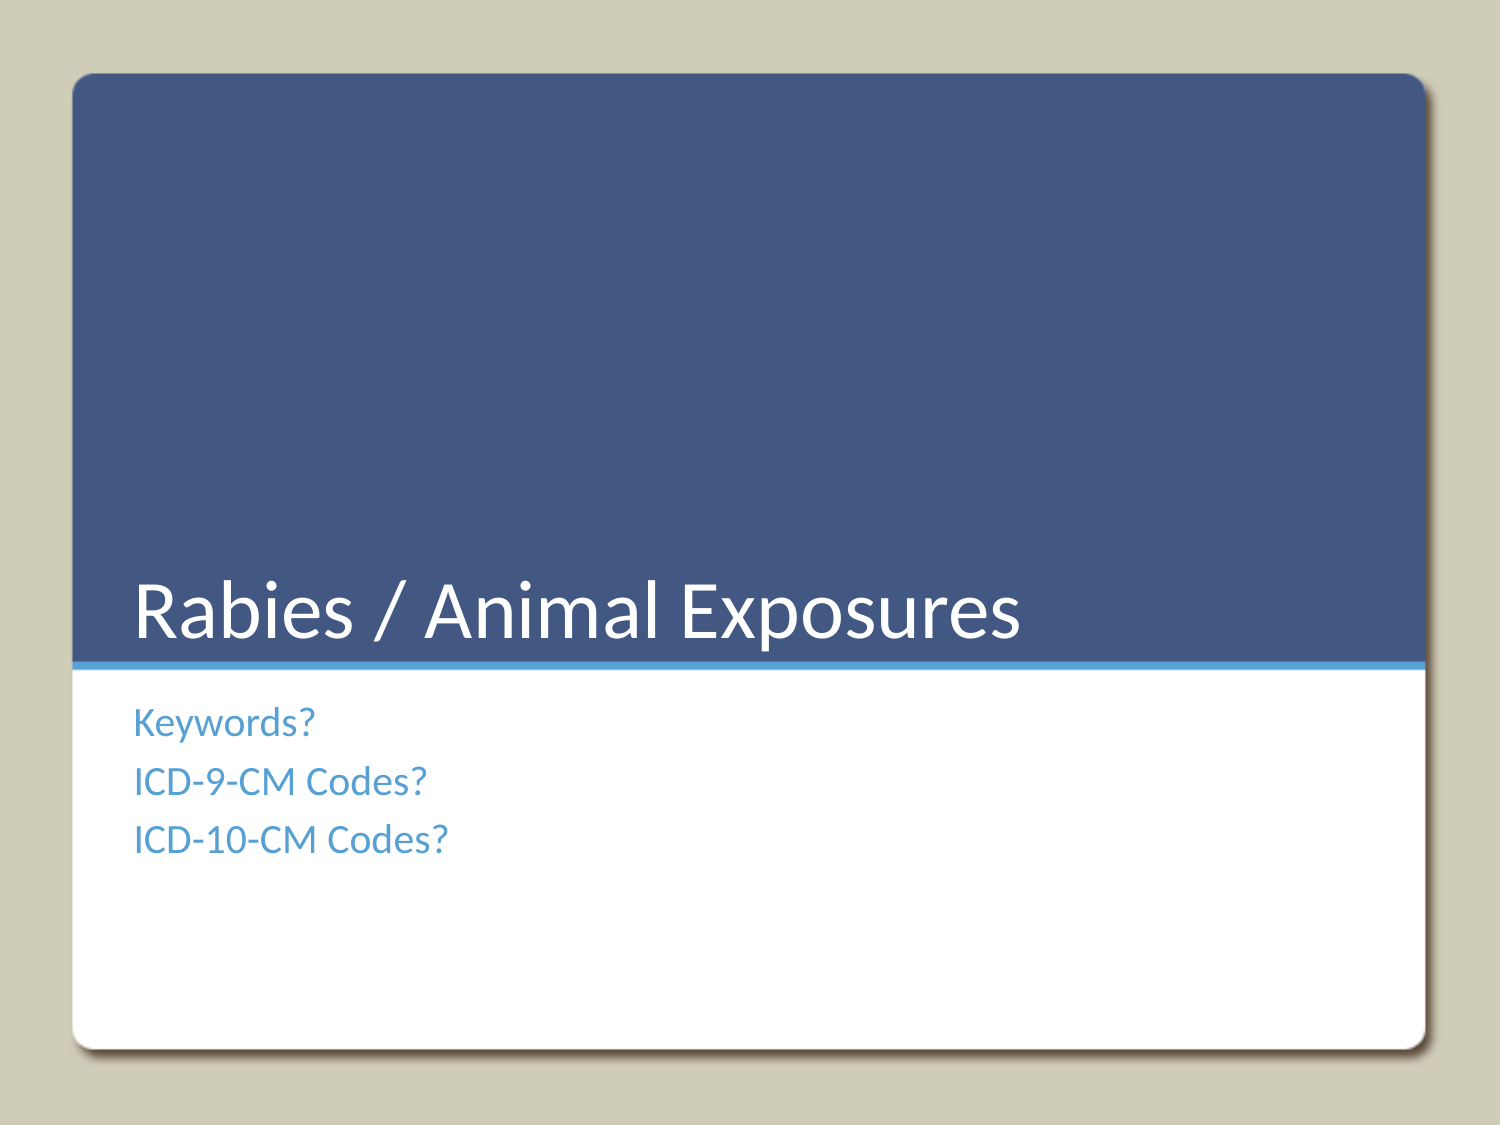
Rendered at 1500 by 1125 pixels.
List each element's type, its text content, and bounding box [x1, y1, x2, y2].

list Keywords? ICD-9-CM Codes? ICD-10-CM Codes? [118, 687, 1394, 934]
picture [0, 0, 1500, 1125]
title Rabies / Animal Exposures [118, 509, 1394, 663]
